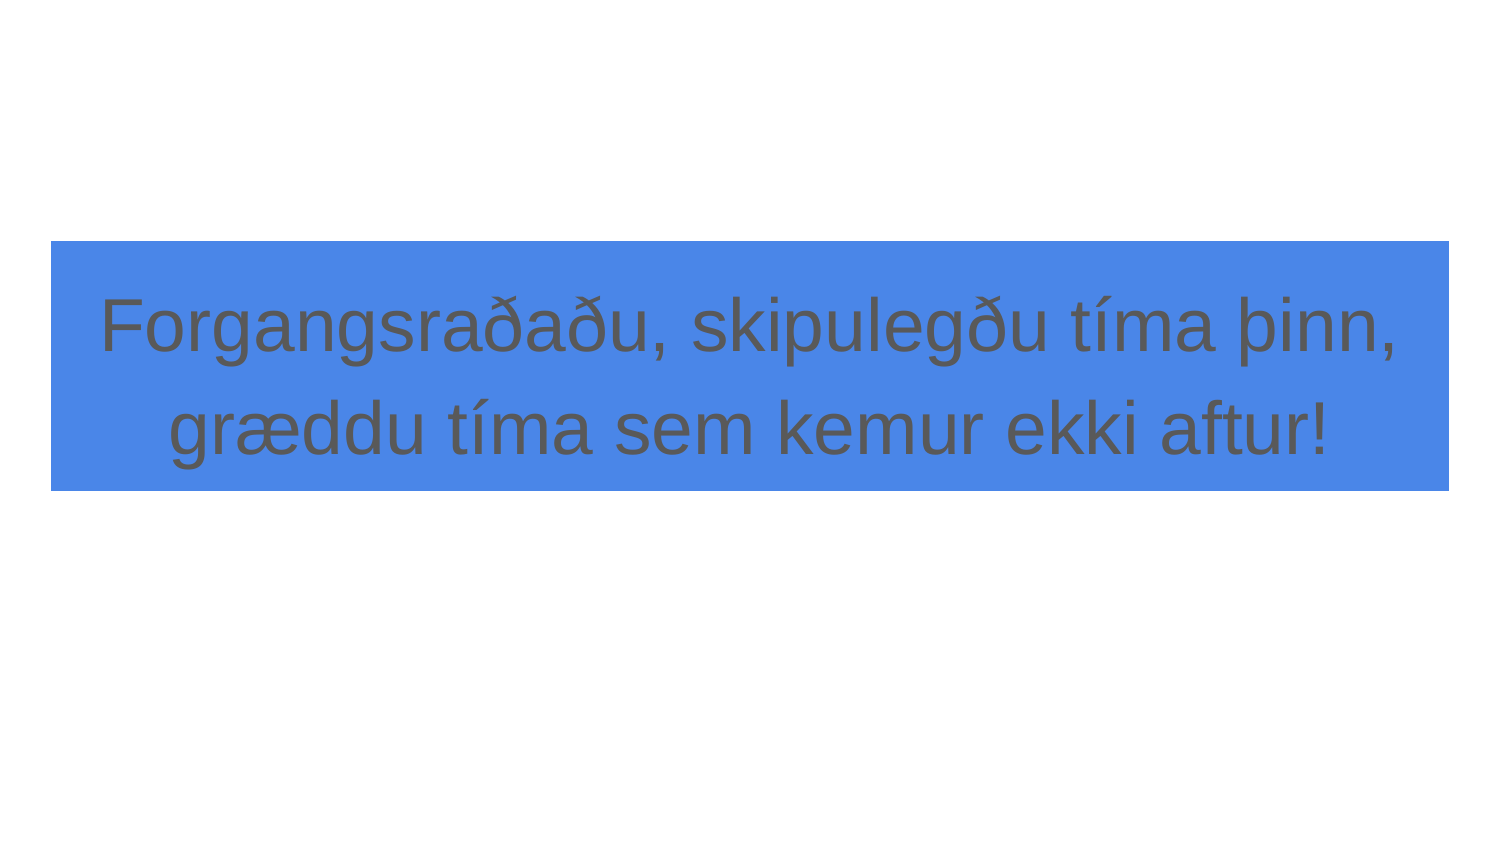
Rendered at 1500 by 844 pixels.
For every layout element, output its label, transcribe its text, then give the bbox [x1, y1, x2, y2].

title Forgangsraðaðu, skipulegðu tíma þinn, græddu tíma sem kemur ekki aftur! [51, 241, 1449, 491]
